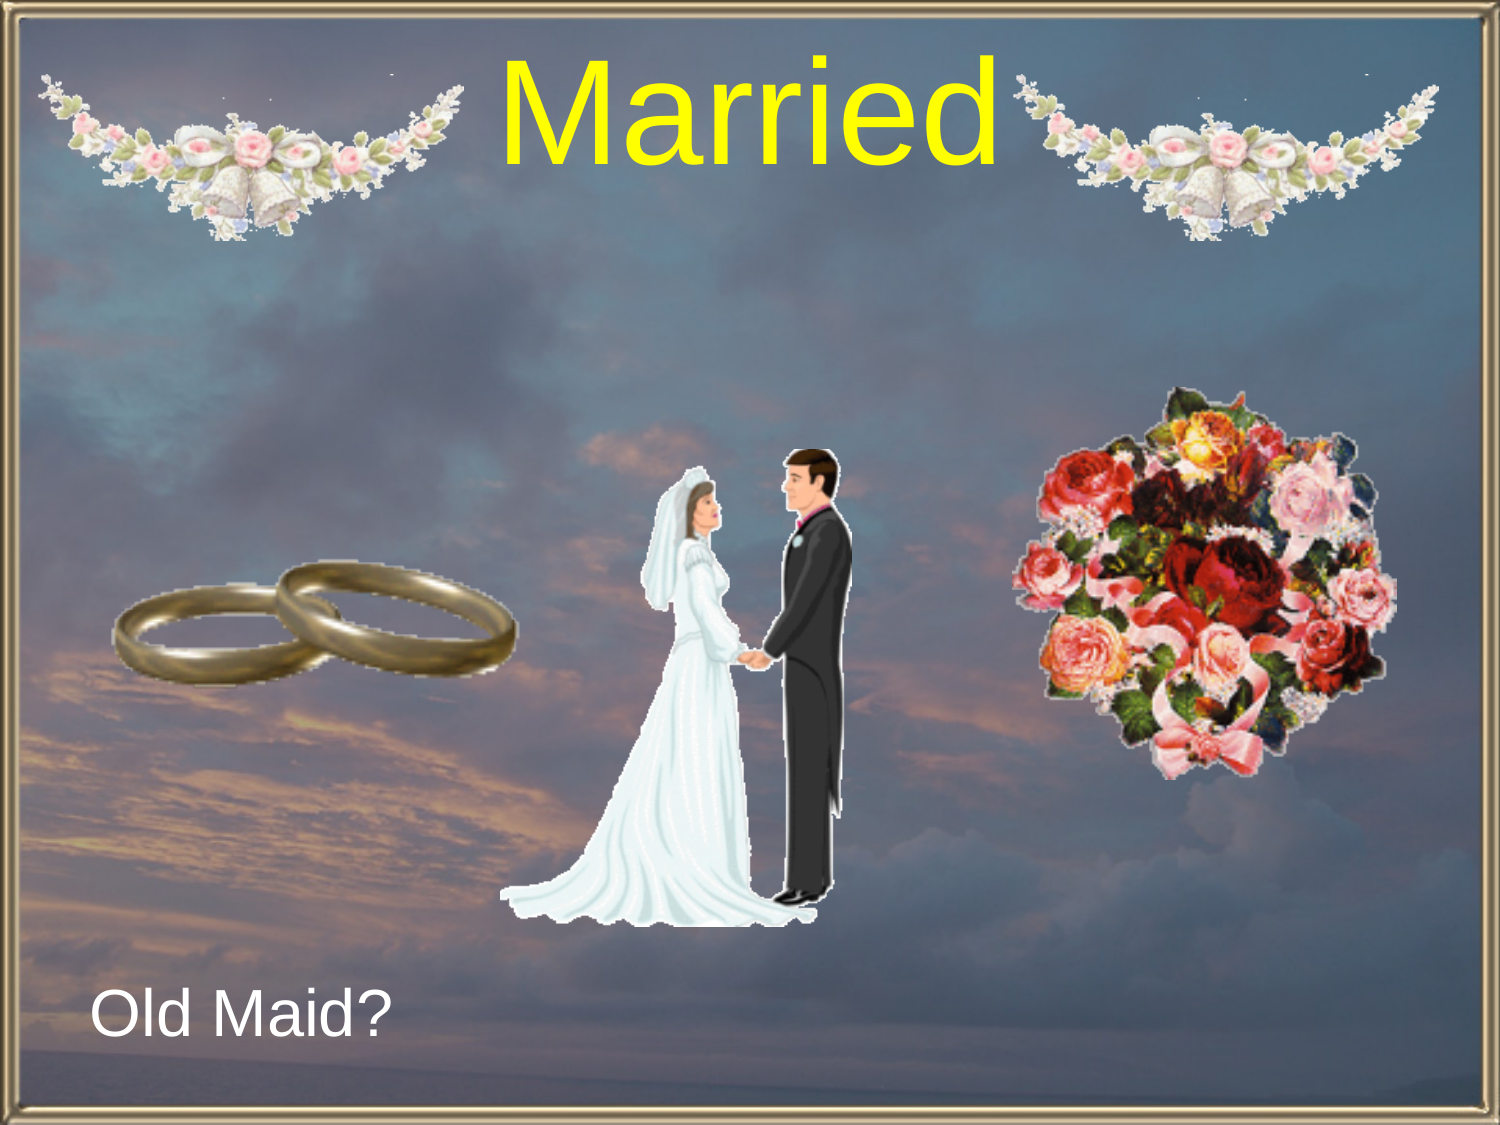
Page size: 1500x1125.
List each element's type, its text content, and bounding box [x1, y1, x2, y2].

picture [0, 0, 1500, 1125]
title Married [112, 45, 1388, 163]
text_box Old Maid? [75, 962, 650, 1058]
